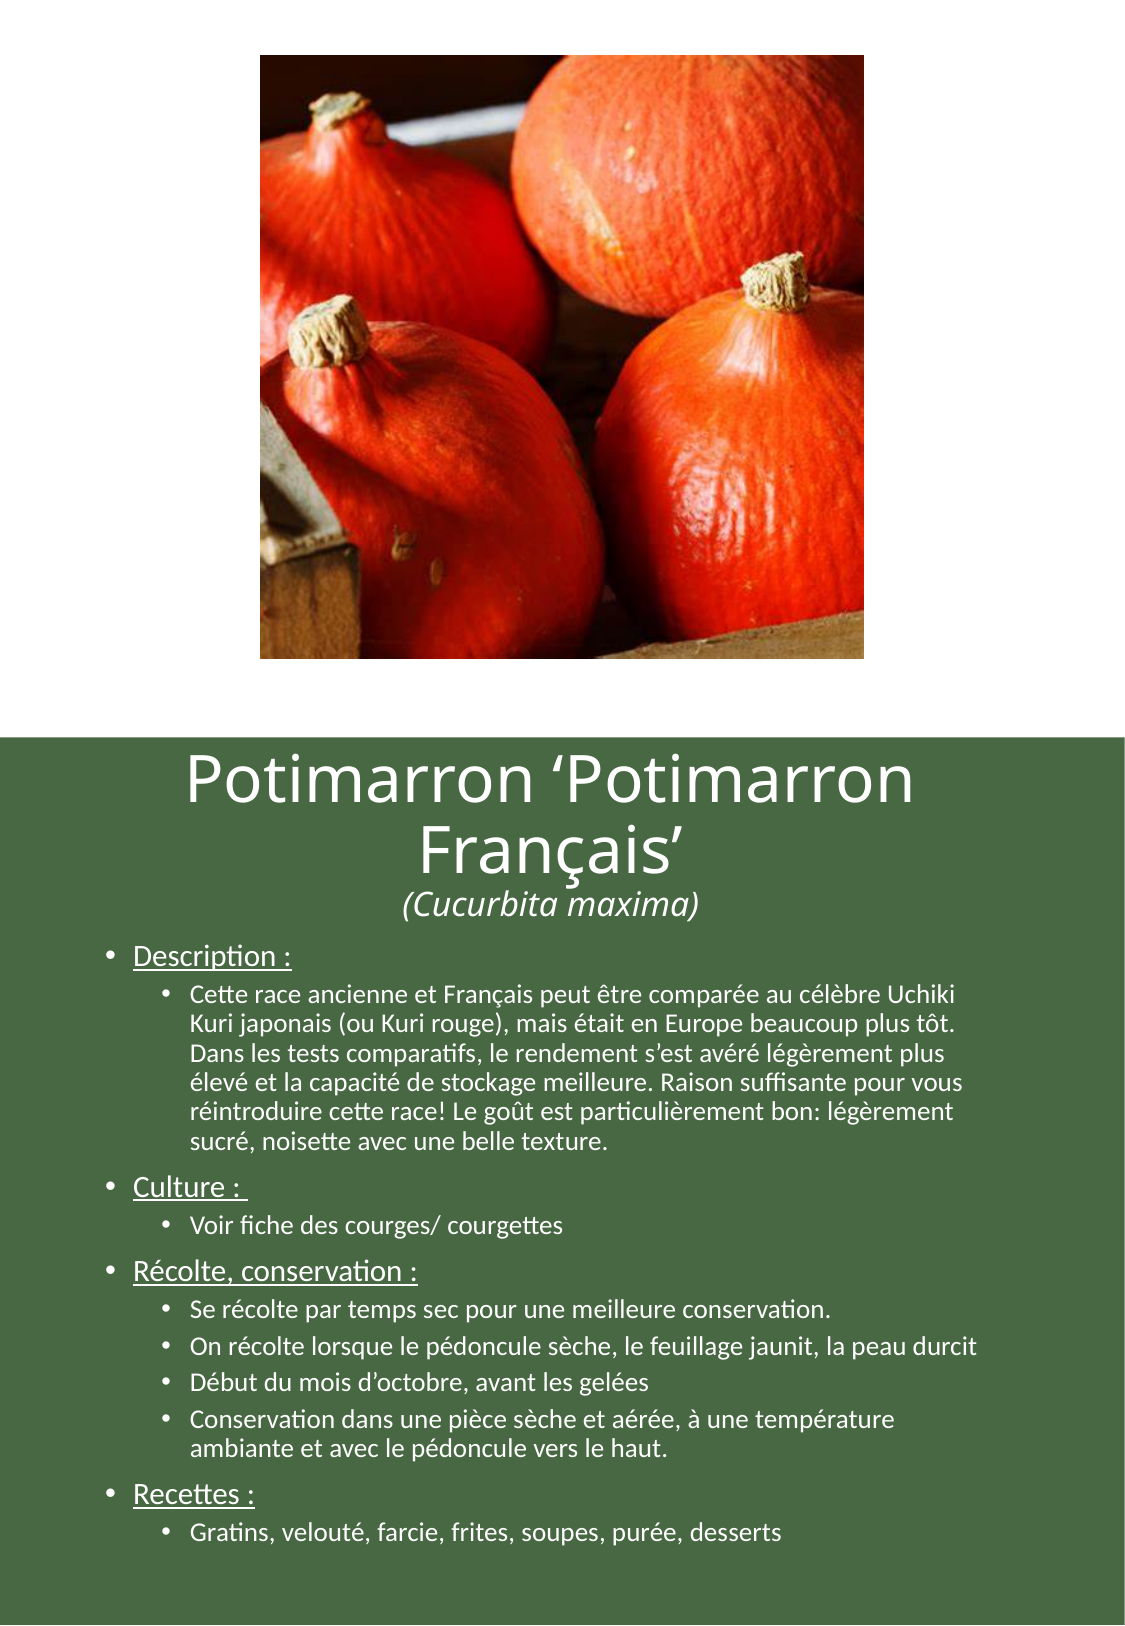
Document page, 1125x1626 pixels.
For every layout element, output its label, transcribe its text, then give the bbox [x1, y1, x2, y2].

title Potimarron ‘Potimarron Français’ (Cucurbita maxima) [77, 737, 1025, 933]
list Description : Cette race ancienne et Français peut être comparée au célèbre Uchiki Kuri japonais (ou Kuri rouge), mais était en Europe beaucoup plus tôt. Dans les tests comparatifs, le rendement s’est avéré légèrement plus élevé et la capacité de stockage meilleure. Raison suffisante pour vous réintroduire cette race! Le goût est particulièrement bon: légèrement sucré, noisette avec une belle texture. Culture : Voir fiche des courges/ courgettes Récolte, conservation : Se récolte par temps sec pour une meilleure conservation. On récolte lorsque le pédoncule sèche, le feuillage jaunit, la peau durcit Début du mois d’octobre, avant les gelées Conservation dans une pièce sèche et aérée, à une température ambiante et avec le pédoncule vers le haut. Recettes : Gratins, velouté, farcie, frites, soupes, purée, desserts [90, 932, 994, 1569]
text_box [0, 0, 1125, 736]
picture [260, 55, 864, 659]
text_box [0, 736, 1125, 1625]
